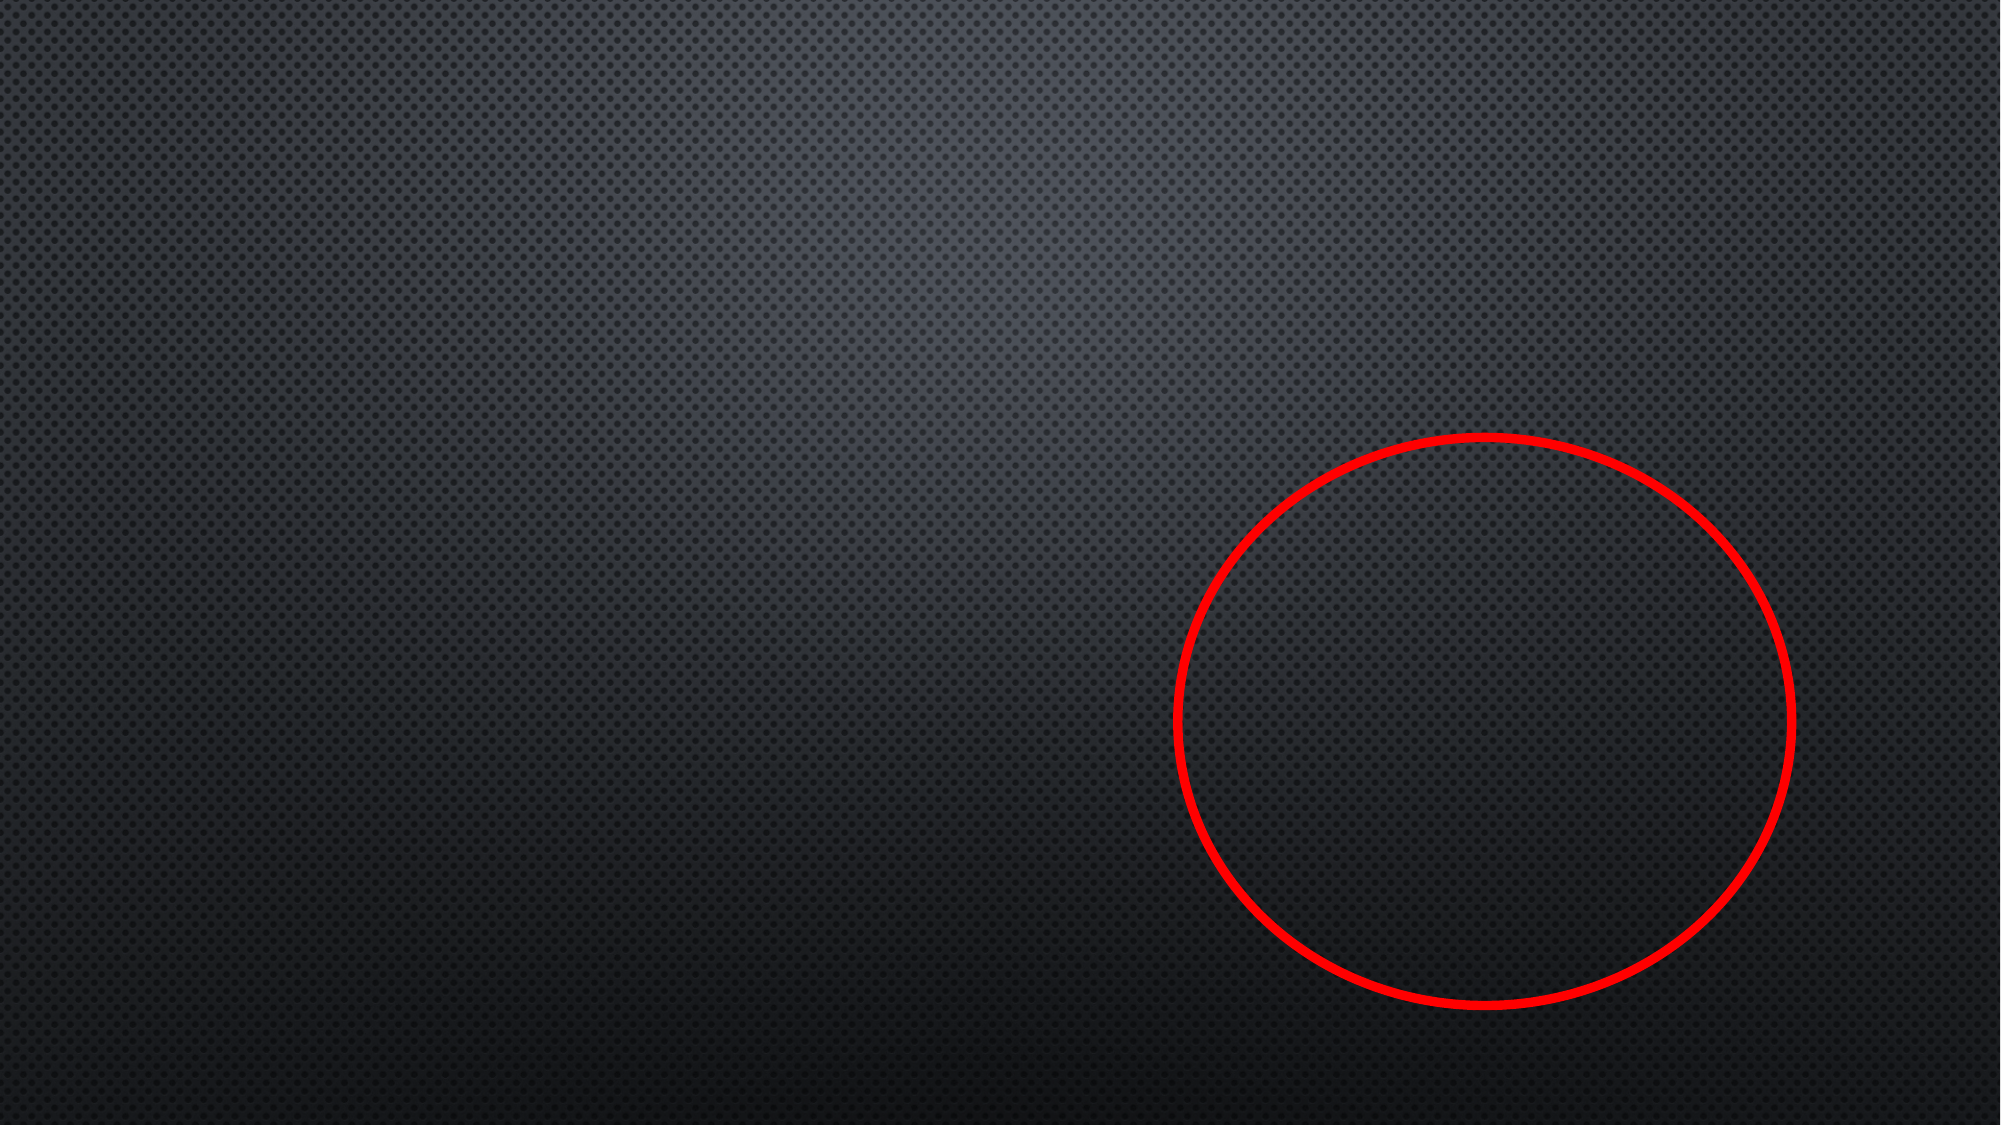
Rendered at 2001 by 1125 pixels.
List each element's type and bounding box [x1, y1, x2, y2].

text_box [1176, 435, 1794, 1008]
